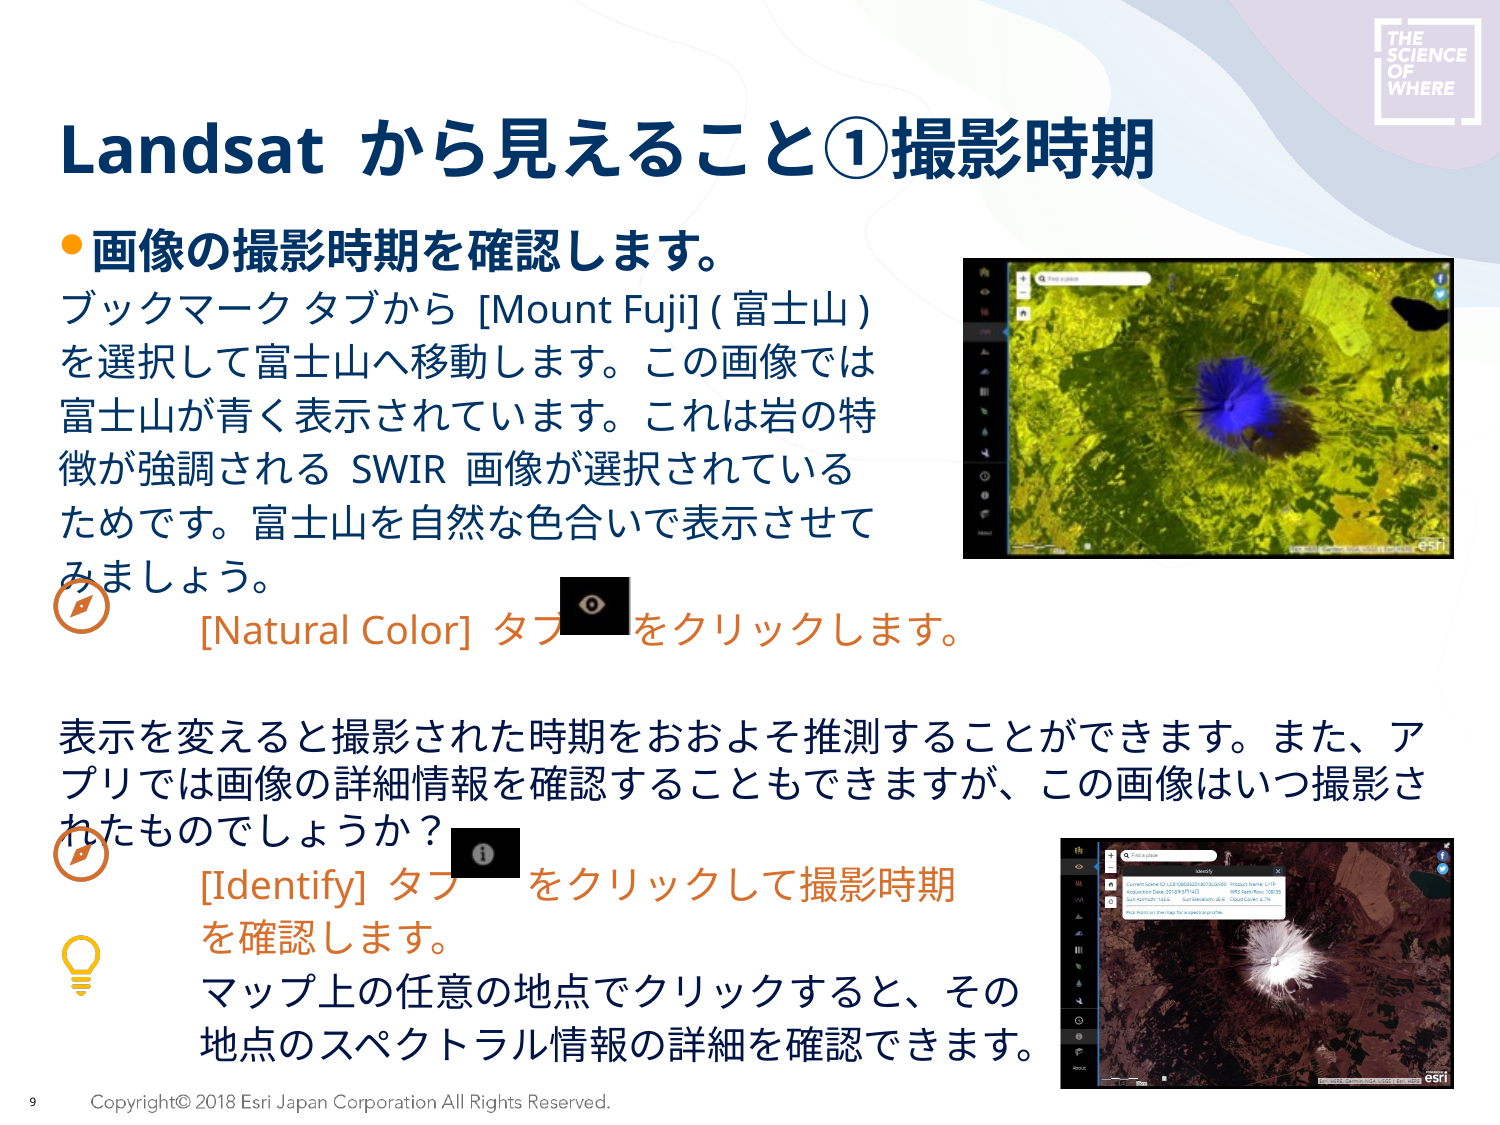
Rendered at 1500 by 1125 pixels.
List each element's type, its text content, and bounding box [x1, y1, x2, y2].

title Landsat から見えること①撮影時期 [46, 46, 1454, 209]
slide_number 9 [17, 1088, 166, 1118]
picture [0, 0, 1500, 1125]
list 画像の撮影時期を確認します。 ブックマーク タブから [Mount Fuji] (富士山) を選択して富士山へ移動します。この画像では 富士山が青く表示されています。これは岩の特 徴が強調される SWIR 画像が選択されている ためです。富士山を自然な色合いで表示させて みましょう。 [Natural Color] タブ をクリックします。 表示を変えると撮影された時期をおおよそ推測することができます。また、アプリでは画像の詳細情報を確認することもできますが、この画像はいつ撮影されたものでしょうか？ [Identify] タブ をクリックして撮影時期 を確認します。 マップ上の任意の地点でクリックすると、その 地点のスペクトラル情報の詳細を確認できます。 [46, 209, 1472, 1089]
